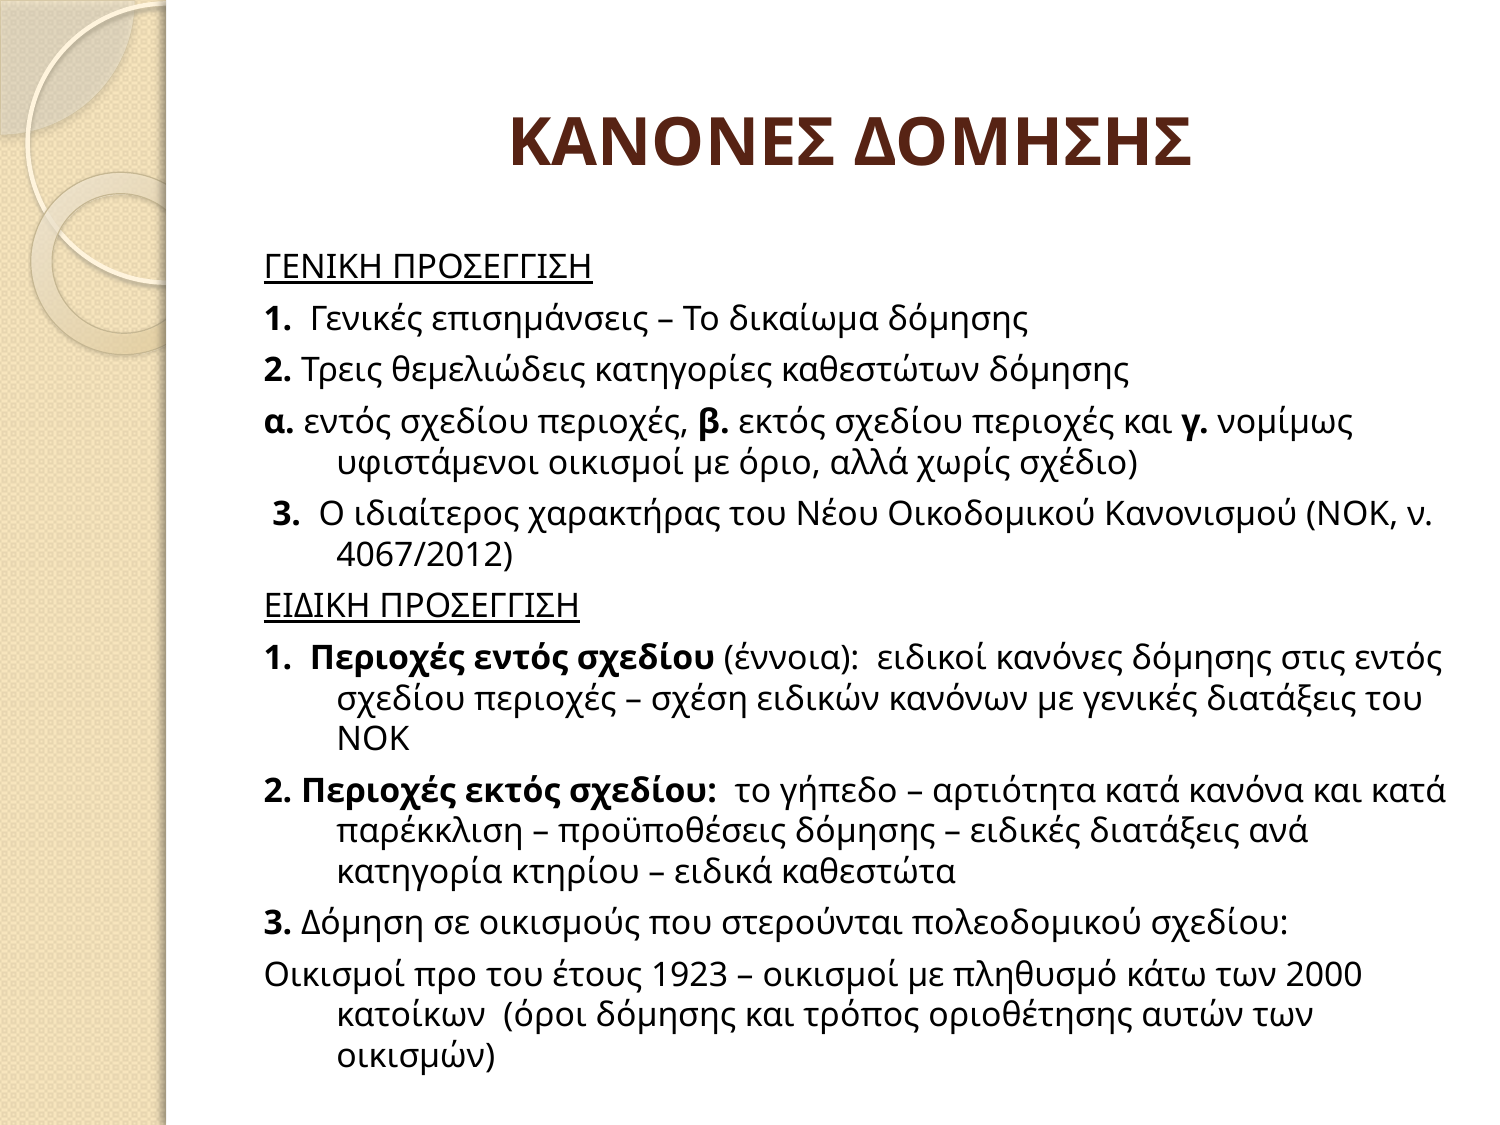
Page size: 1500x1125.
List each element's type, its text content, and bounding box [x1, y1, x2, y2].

list ΓΕΝΙΚΗ ΠΡΟΣΕΓΓΙΣΗ 1. Γενικές επισημάνσεις – Το δικαίωμα δόμησης 2. Τρεις θεμελιώδεις κατηγορίες καθεστώτων δόμησης α. εντός σχεδίου περιοχές, β. εκτός σχεδίου περιοχές και γ. νομίμως υφιστάμενοι οικισμοί με όριο, αλλά χωρίς σχέδιο) 3. Ο ιδιαίτερος χαρακτήρας του Νέου Οικοδομικού Κανονισμού (ΝΟΚ, ν. 4067/2012) ΕΙΔΙΚΗ ΠΡΟΣΕΓΓΙΣΗ 1. Περιοχές εντός σχεδίου (έννοια): ειδικοί κανόνες δόμησης στις εντός σχεδίου περιοχές – σχέση ειδικών κανόνων με γενικές διατάξεις του ΝΟΚ 2. Περιοχές εκτός σχεδίου: το γήπεδο – αρτιότητα κατά κανόνα και κατά παρέκκλιση – προϋποθέσεις δόμησης – ειδικές διατάξεις ανά κατηγορία κτηρίου – ειδικά καθεστώτα 3. Δόμηση σε οικισμούς που στερούνται πολεοδομικού σχεδίου: Οικισμοί προ του έτους 1923 – οικισμοί με πληθυσμό κάτω των 2000 κατοίκων (όροι δόμησης και τρόπος οριοθέτησης αυτών των οικισμών) [235, 237, 1466, 1088]
title ΚΑΝΟΝΕΣ ΔΟΜΗΣΗΣ [235, 45, 1466, 233]
